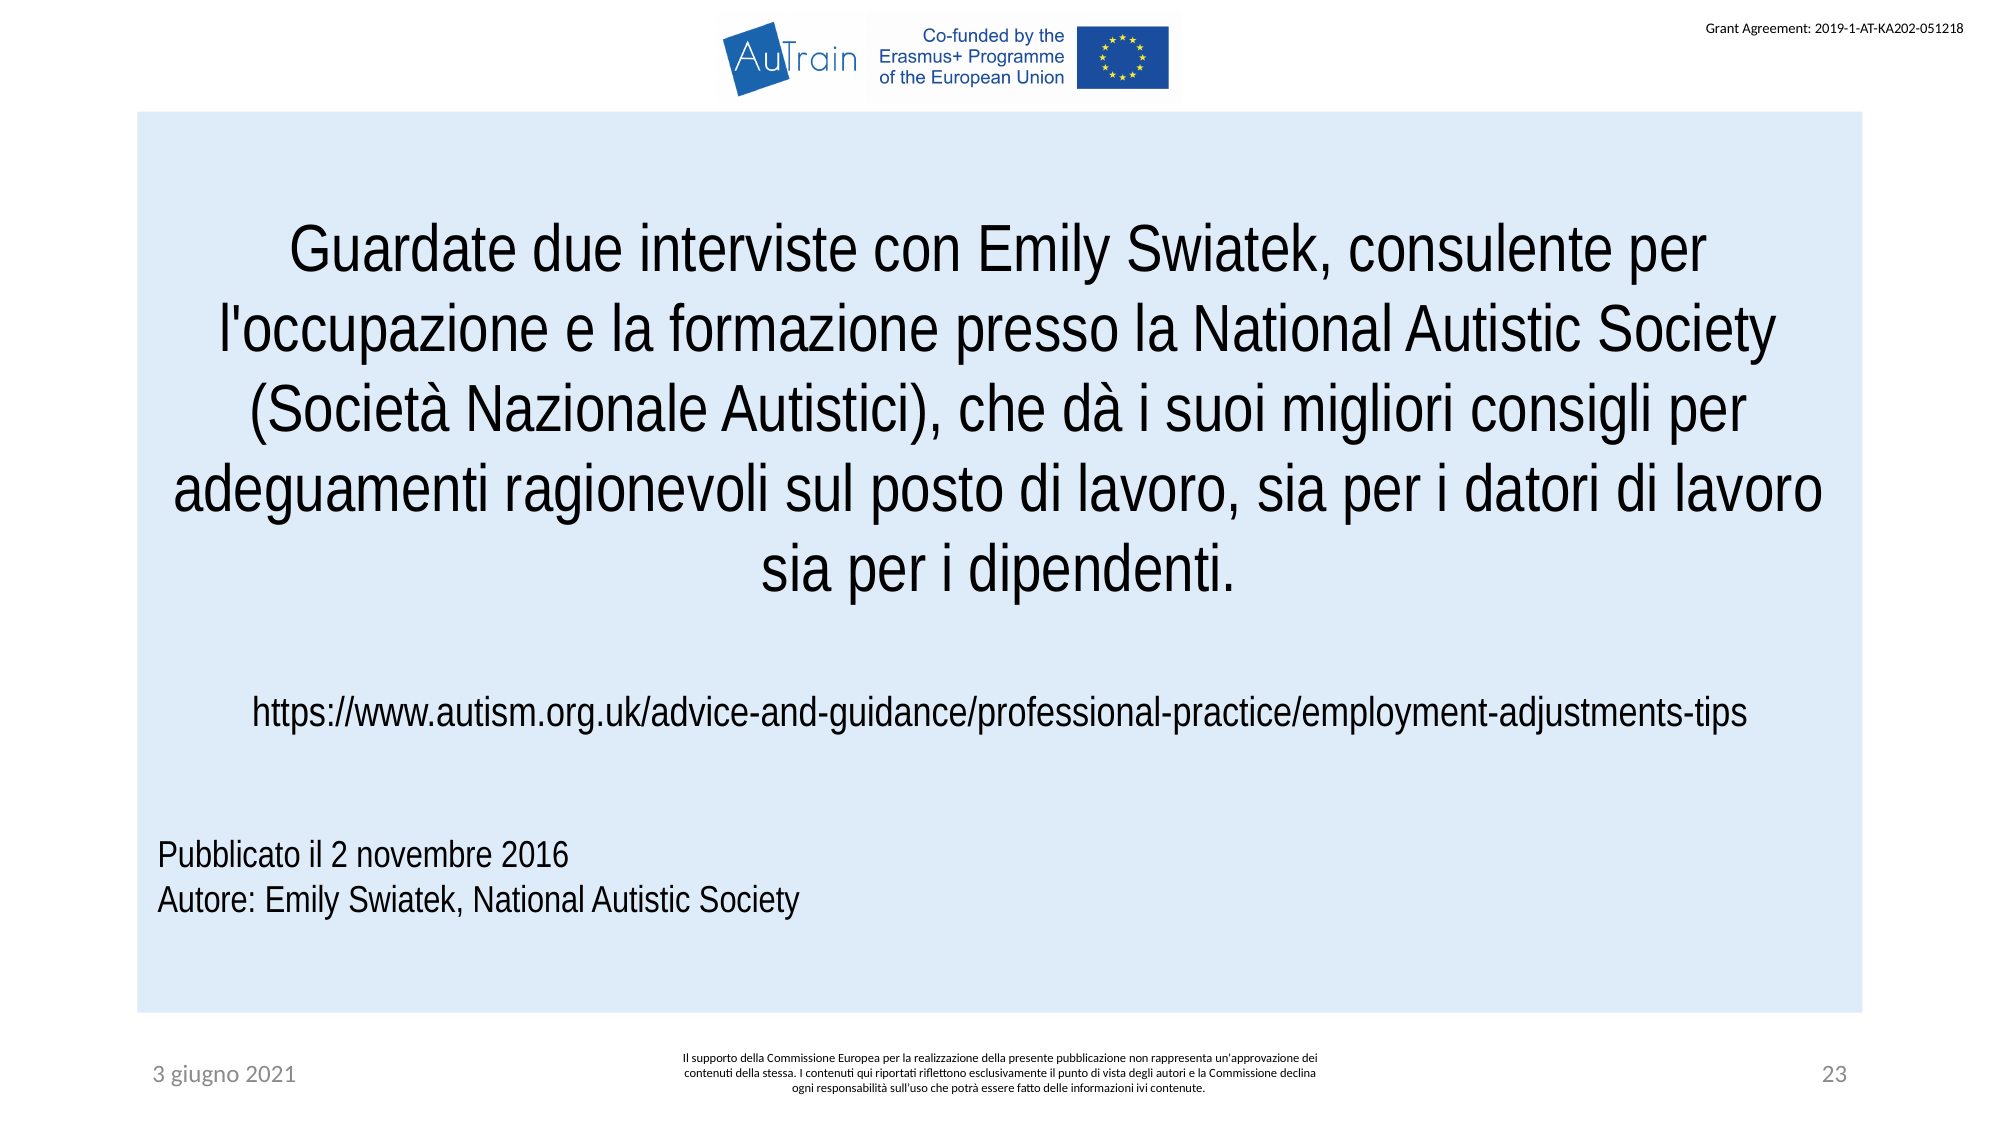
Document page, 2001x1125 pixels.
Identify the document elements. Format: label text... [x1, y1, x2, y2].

slide_number 3 giugno 2021 [137, 1042, 588, 1103]
footer Il supporto della Commissione Europea per la realizzazione della presente pubblicazione non rappresenta un'approvazione dei contenuti della stessa. I contenuti qui riportati riflettono esclusivamente il punto di vista degli autori e la Commissione declina ogni responsabilità sull’uso che potrà essere fatto delle informazioni ivi contenute. [662, 1042, 1338, 1103]
picture [715, 11, 1183, 104]
text_box Guardate due interviste con Emily Swiatek, consulente per l'occupazione e la formazione presso la National Autistic Society (Società Nazionale Autistici), che dà i suoi migliori consigli per adeguamenti ragionevoli sul posto di lavoro, sia per i datori di lavoro sia per i dipendenti. https://www.autism.org.uk/advice-and-guidance/professional-practice/employment-adjustments-tips Pubblicato il 2 novembre 2016 Autore: Emily Swiatek, National Autistic Society [137, 111, 1863, 1013]
slide_number 23 [1412, 1042, 1863, 1103]
